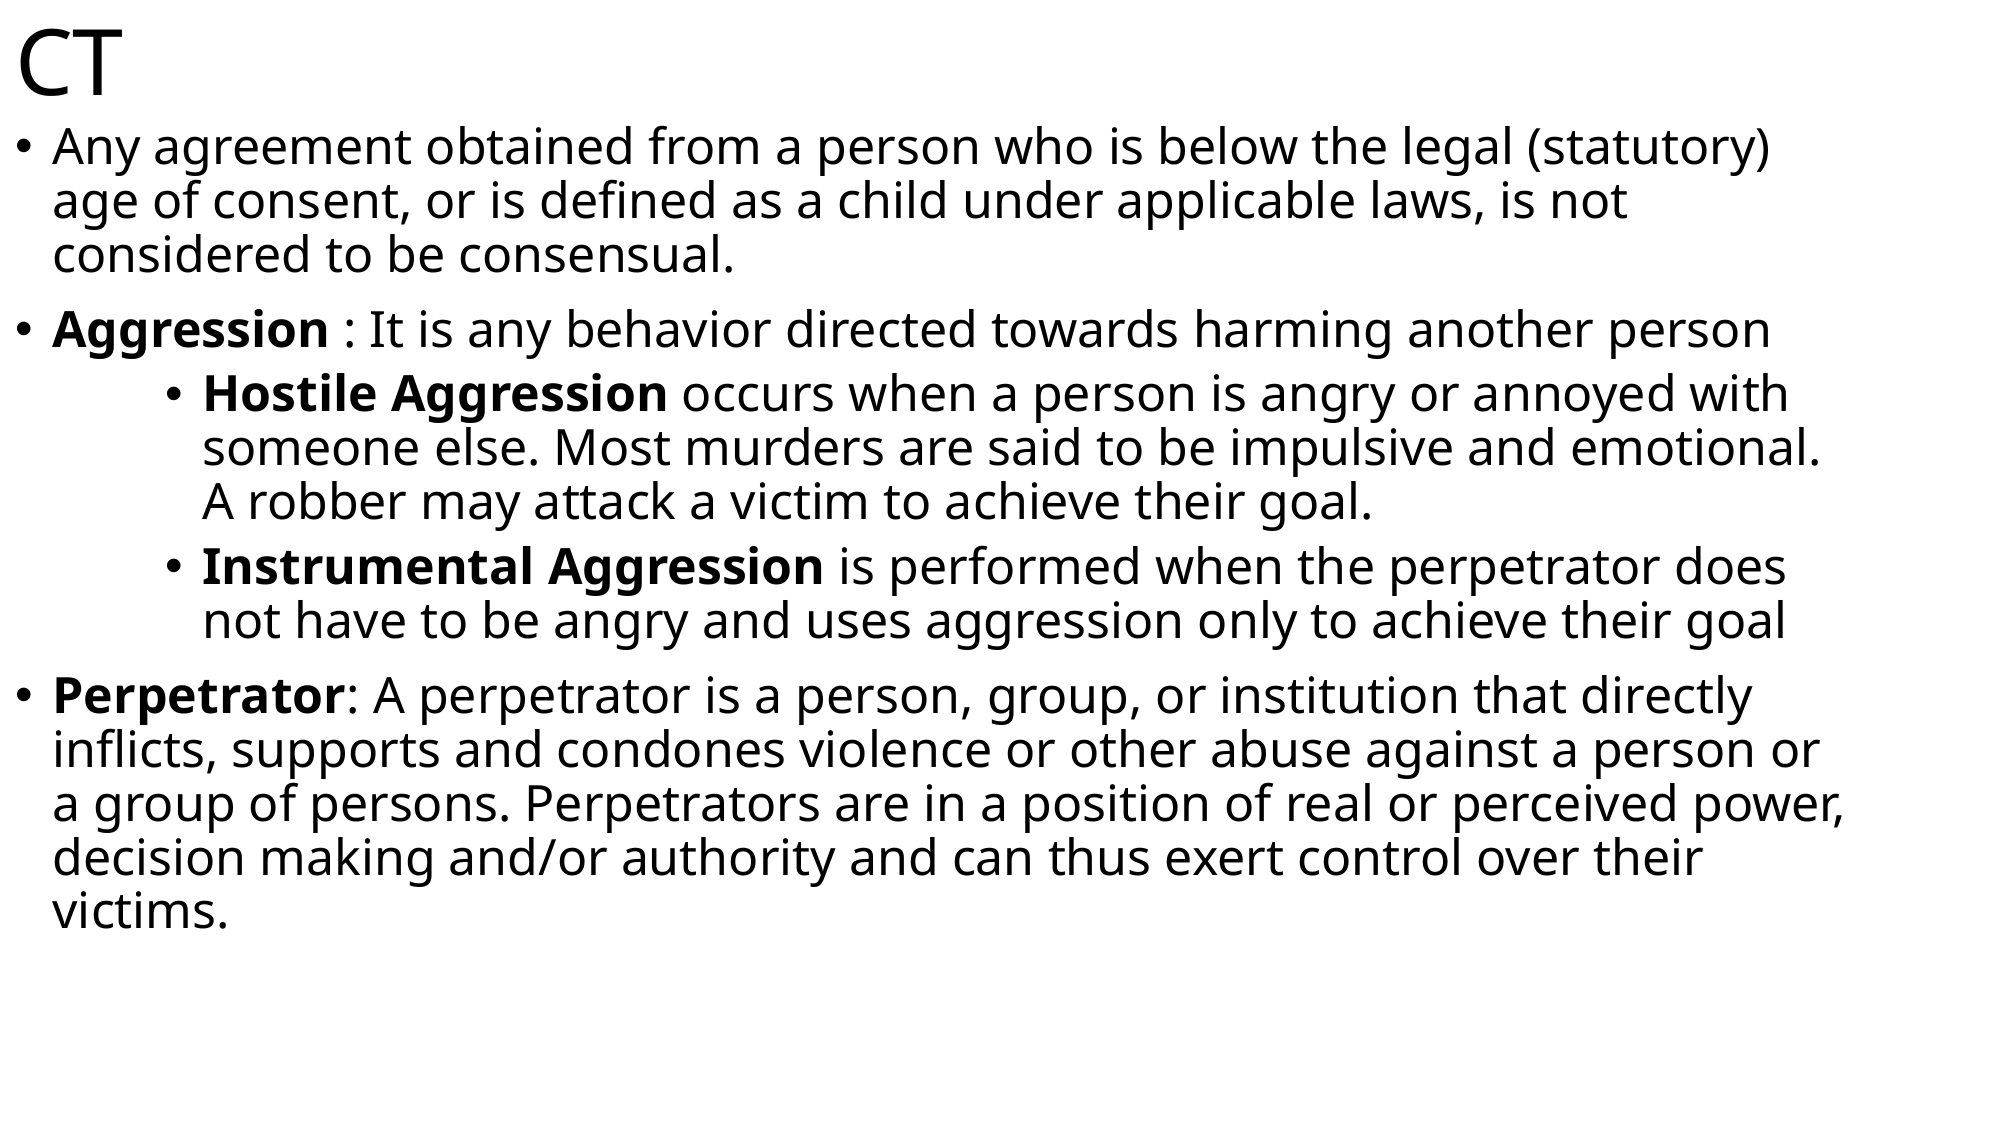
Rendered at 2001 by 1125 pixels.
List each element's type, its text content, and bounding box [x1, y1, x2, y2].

title CT [0, 0, 1863, 114]
list Any agreement obtained from a person who is below the legal (statutory) age of consent, or is defined as a child under applicable laws, is not considered to be consensual. Aggression : It is any behavior directed towards harming another person Hostile Aggression occurs when a person is angry or annoyed with someone else. Most murders are said to be impulsive and emotional. A robber may attack a victim to achieve their goal. Instrumental Aggression is performed when the perpetrator does not have to be angry and uses aggression only to achieve their goal Perpetrator: A perpetrator is a person, group, or institution that directly inflicts, supports and condones violence or other abuse against a person or a group of persons. Perpetrators are in a position of real or perceived power, decision making and/or authority and can thus exert control over their victims. [0, 114, 1863, 1125]
